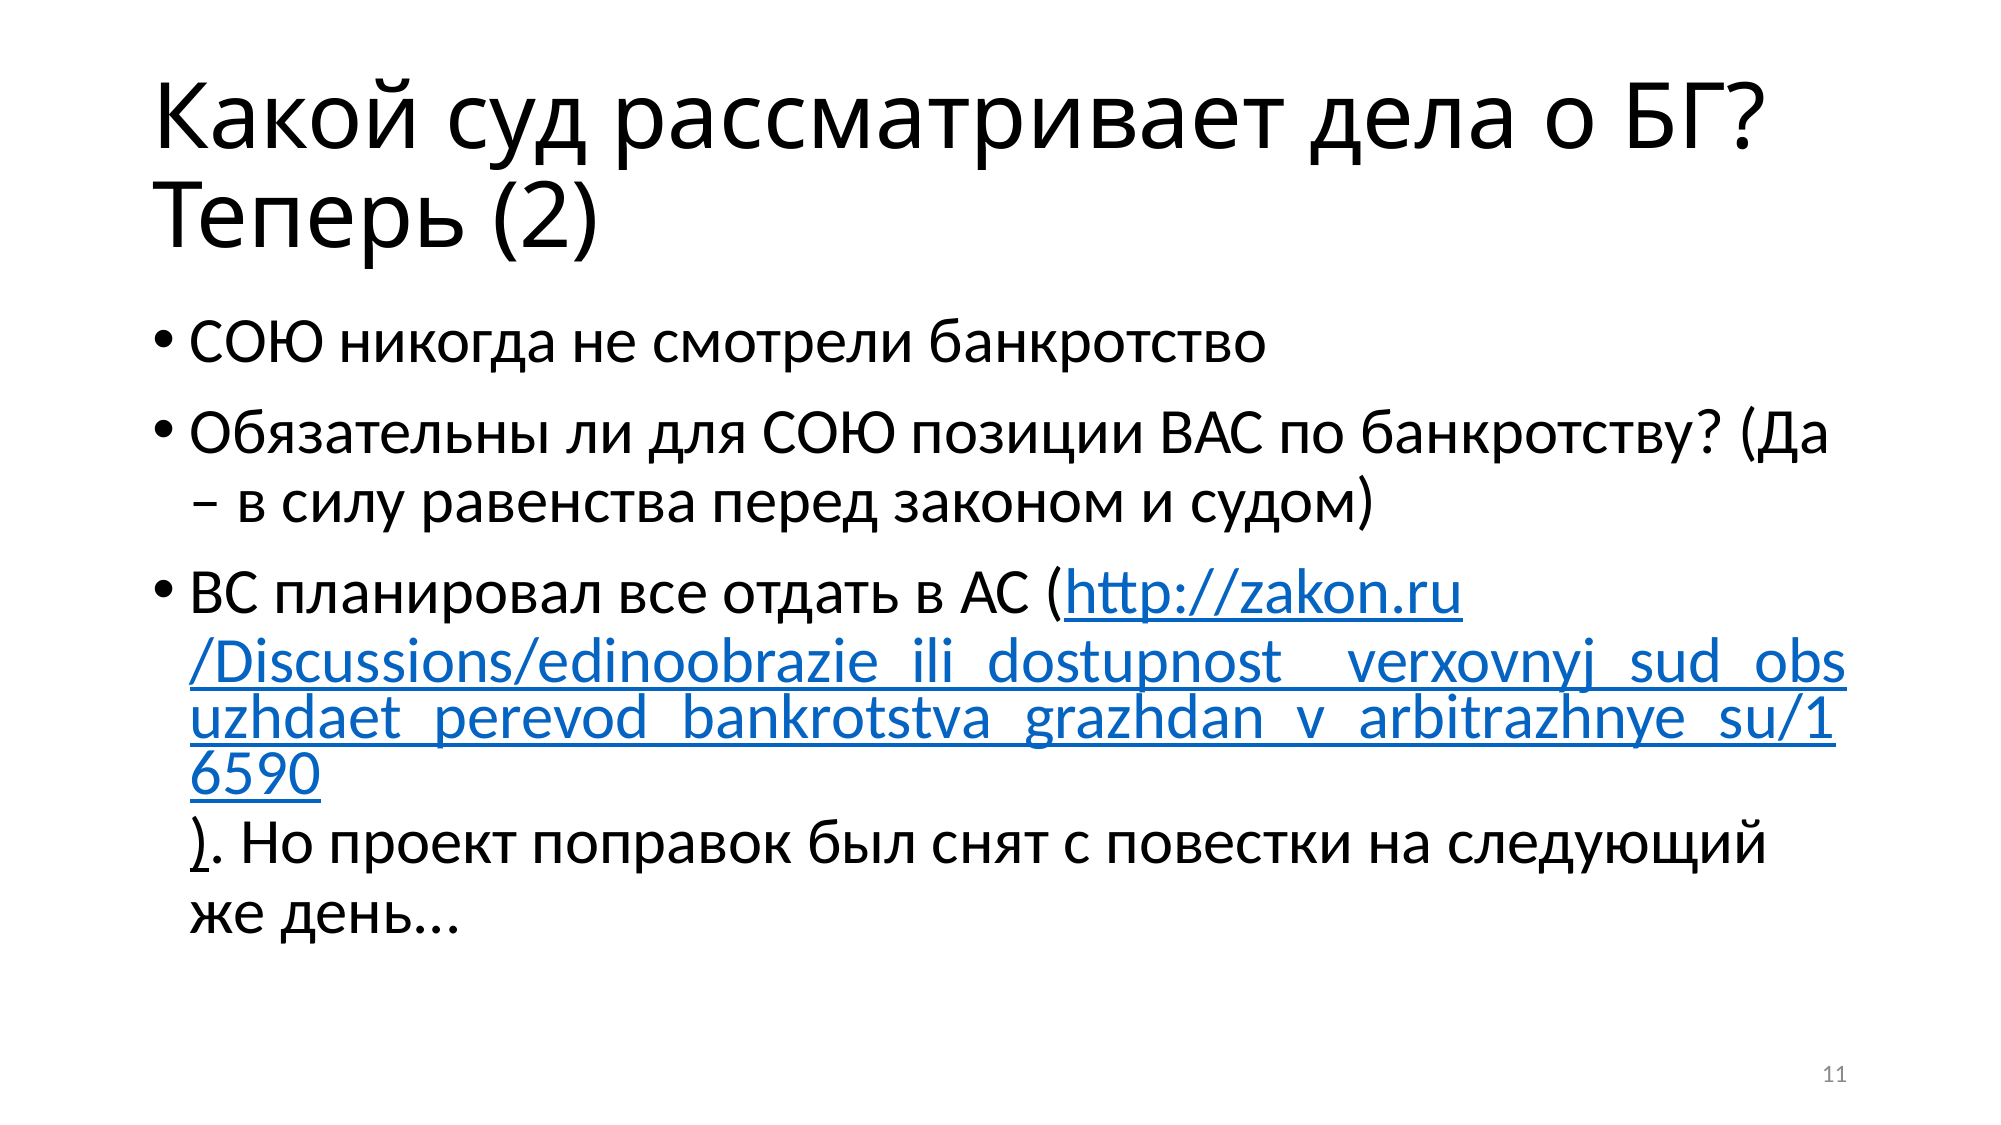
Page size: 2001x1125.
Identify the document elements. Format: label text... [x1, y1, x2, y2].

slide_number 11 [1412, 1042, 1863, 1103]
title Какой суд рассматривает дела о БГ? Теперь (2) [137, 59, 1863, 278]
list СОЮ никогда не смотрели банкротство Обязательны ли для СОЮ позиции ВАС по банкротству? (Да – в силу равенства перед законом и судом) ВС планировал все отдать в АС (http://zakon.ru/Discussions/edinoobrazie_ili_dostupnost__verxovnyj_sud_obsuzhdaet_perevod_bankrotstva_grazhdan_v_arbitrazhnye_su/16590). Но проект поправок был снят с повестки на следующий же день... [137, 299, 1863, 1014]
